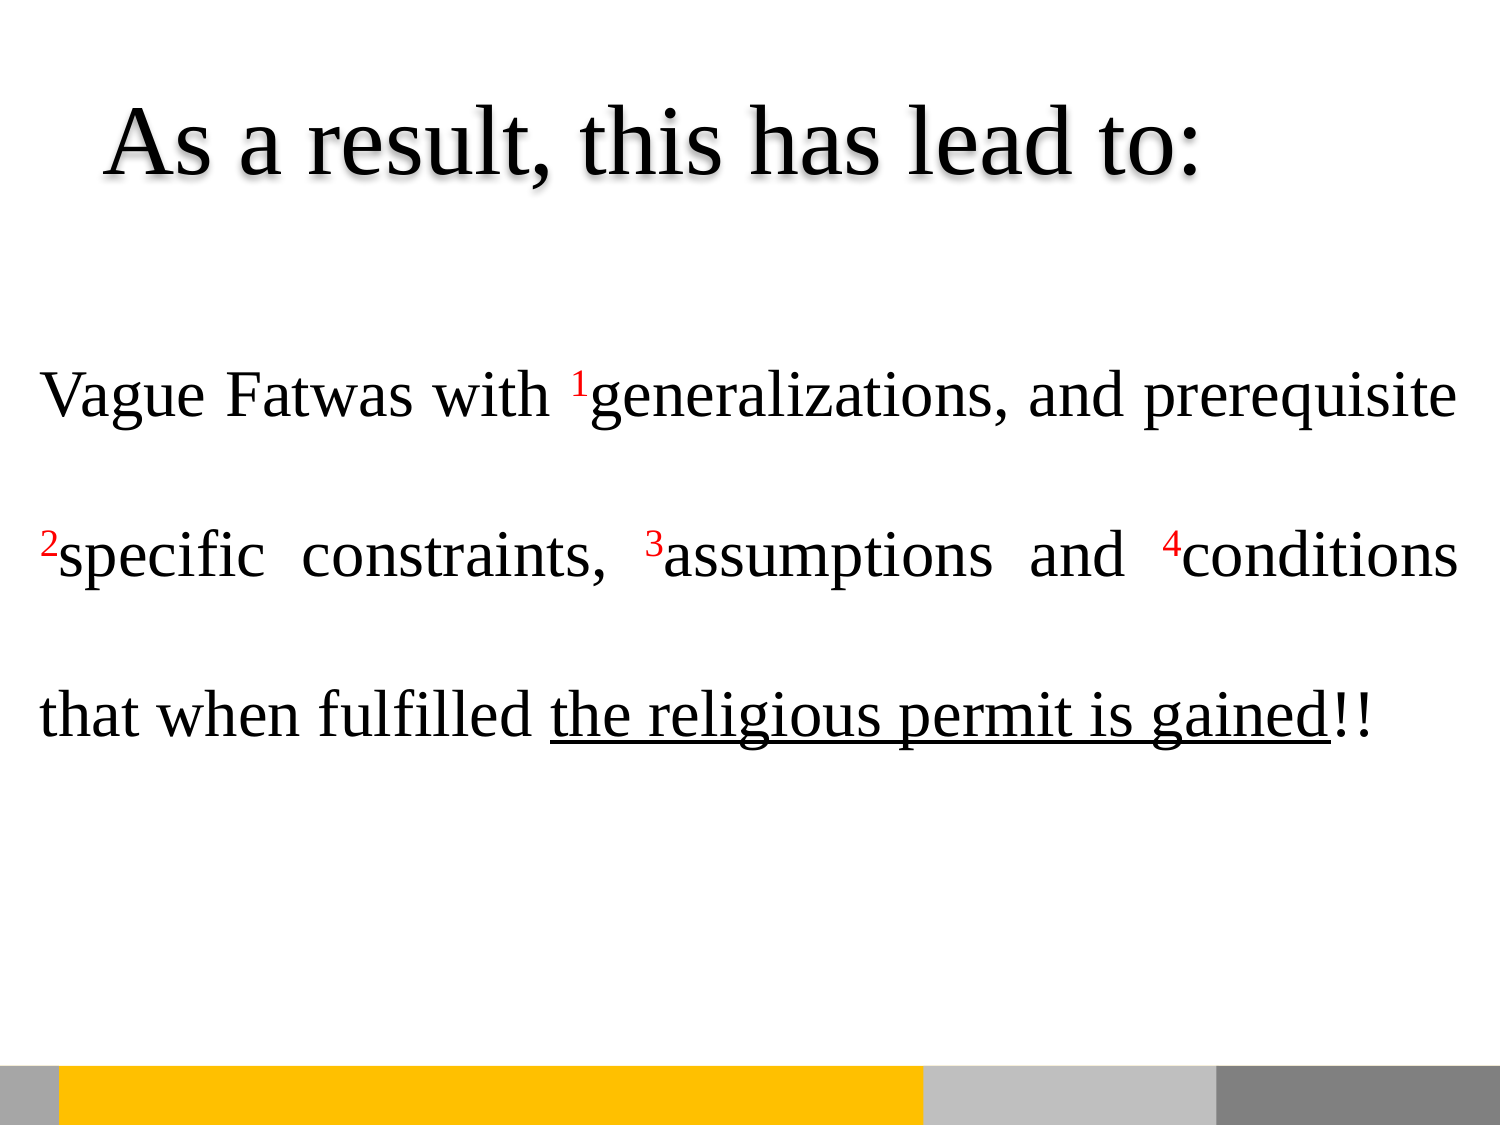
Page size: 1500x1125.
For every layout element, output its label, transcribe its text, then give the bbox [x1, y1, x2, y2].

text_box [1214, 1064, 1500, 1125]
text_box [61, 1064, 921, 1125]
text_box Vague Fatwas with 1generalizations, and prerequisite 2specific constraints, 3assumptions and 4conditions that when fulfilled the religious permit is gained!! [24, 262, 1475, 757]
text_box [0, 1064, 61, 1125]
text_box As a result, this has lead to: [87, 74, 1350, 203]
text_box [921, 1064, 1214, 1125]
